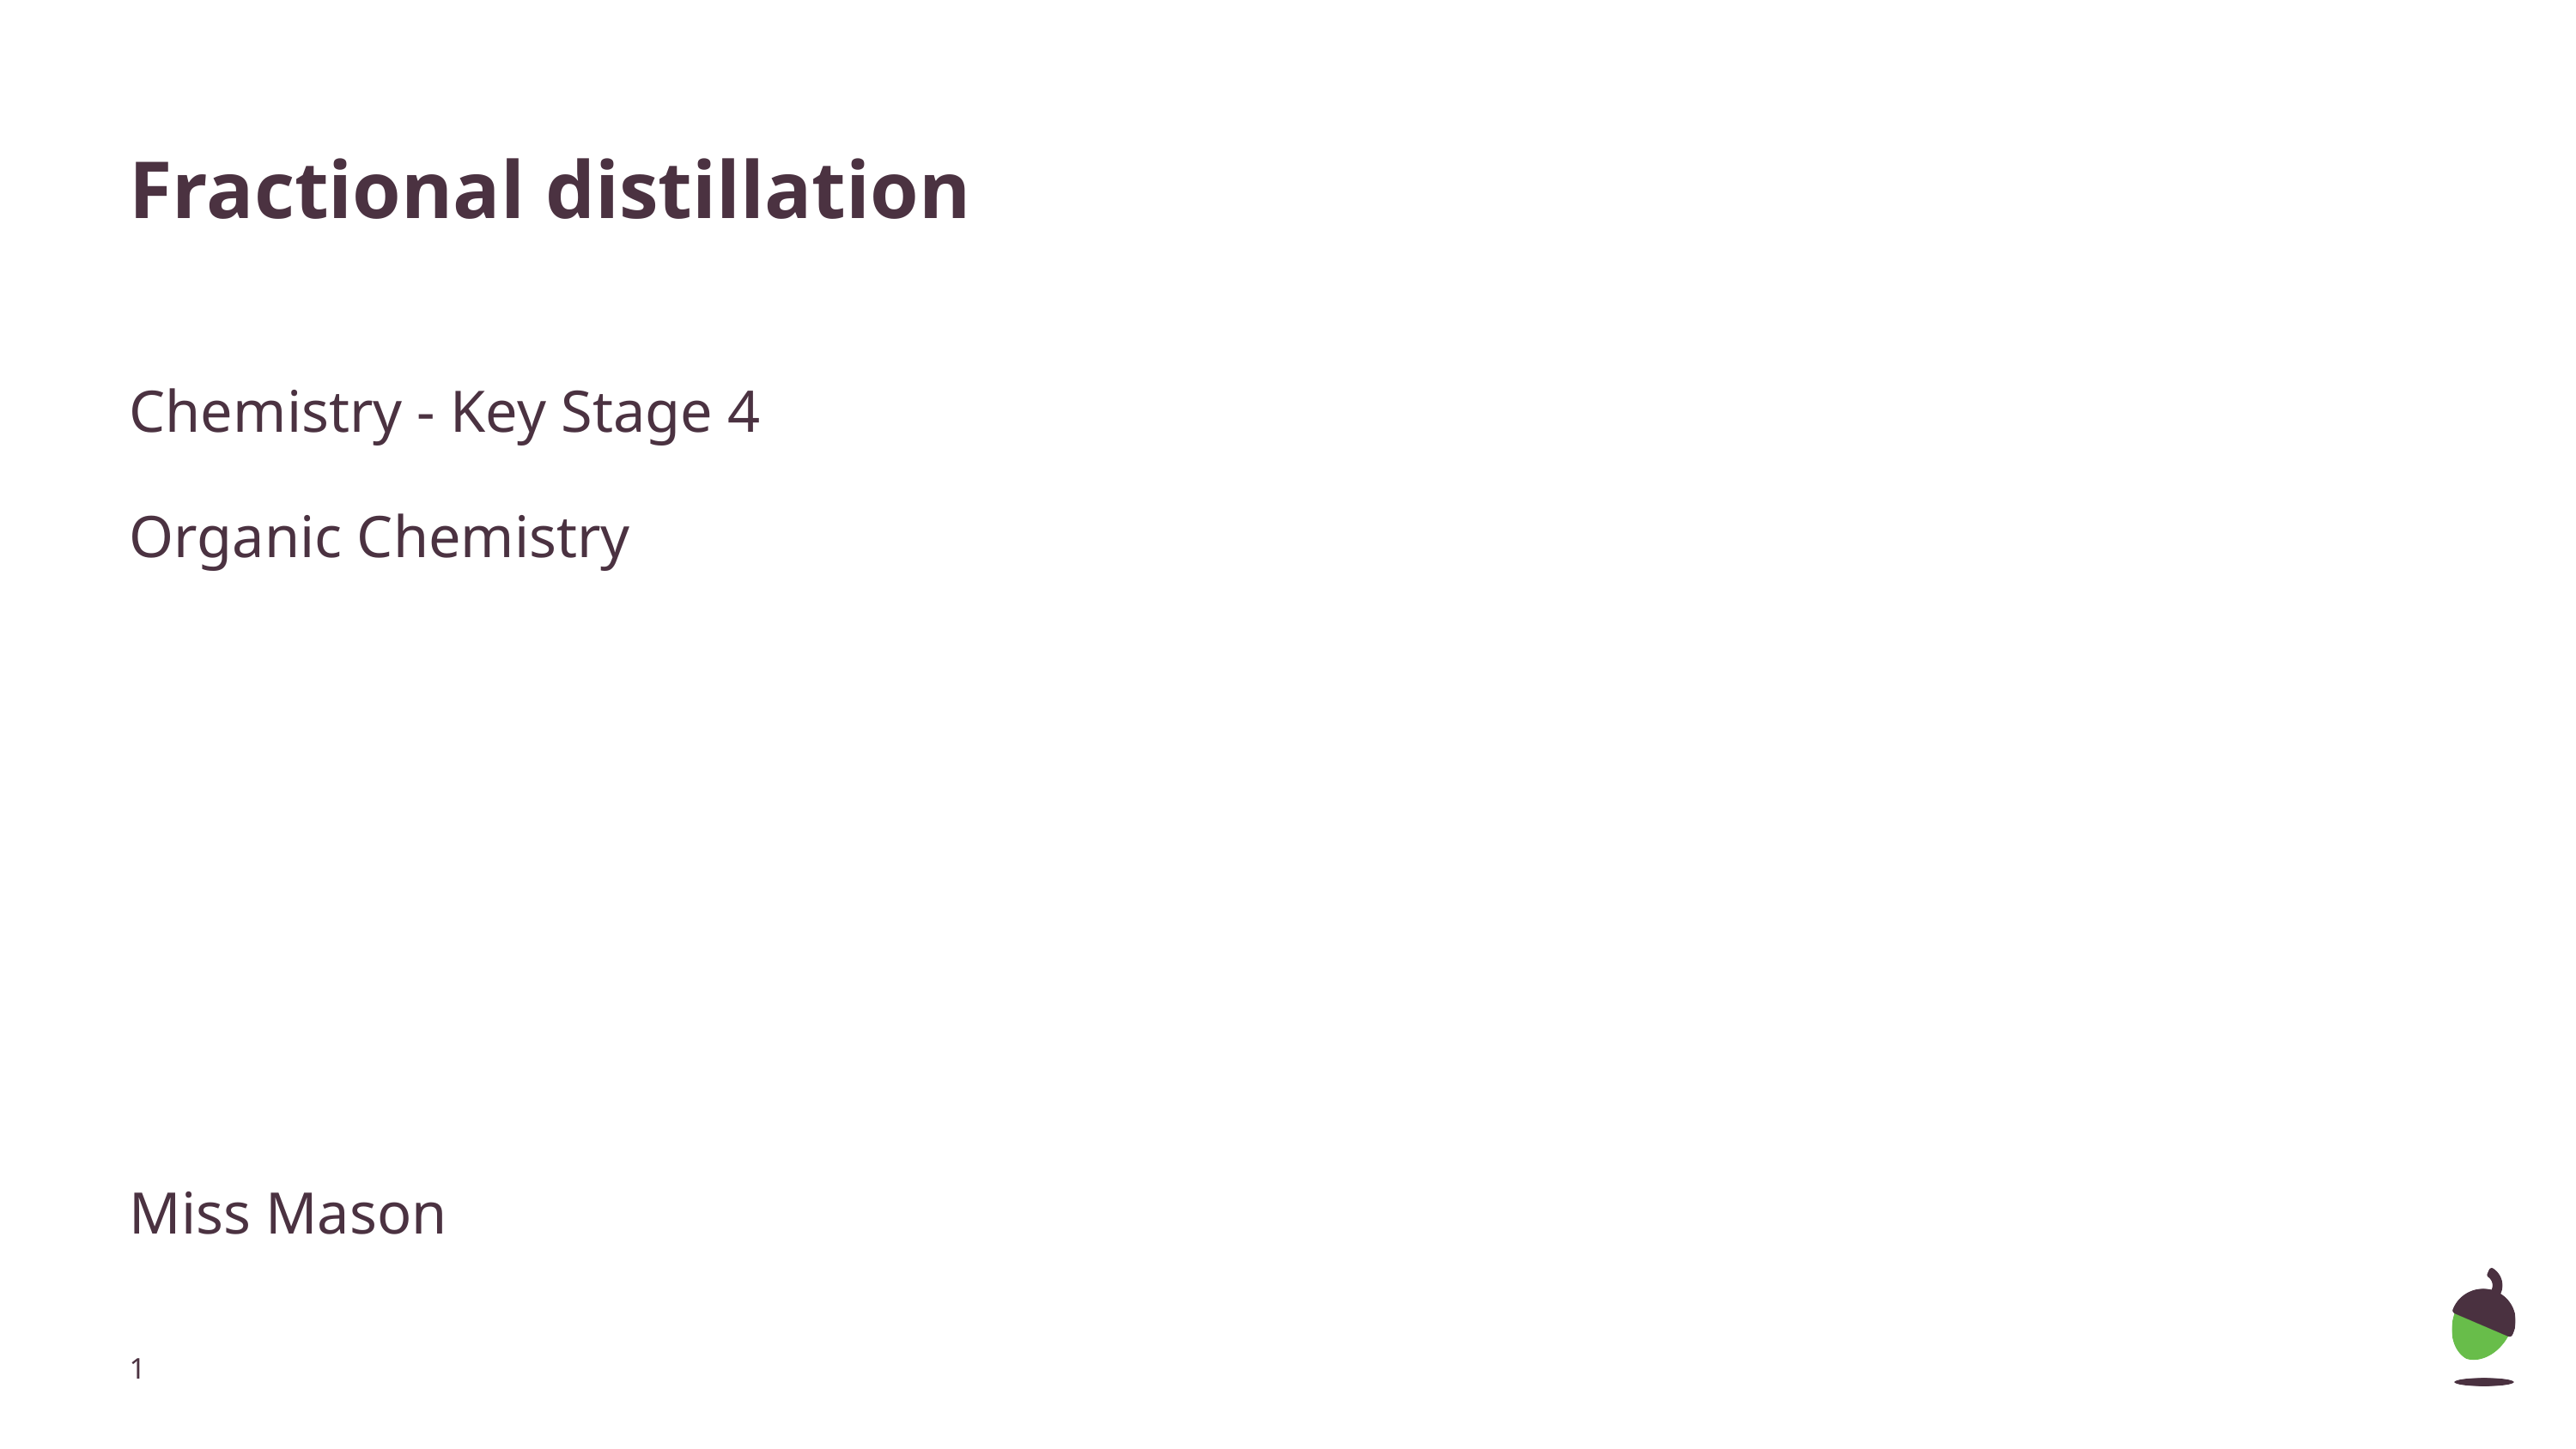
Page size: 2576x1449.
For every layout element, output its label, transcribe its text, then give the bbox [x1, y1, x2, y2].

list Chemistry - Key Stage 4 Organic Chemistry [129, 355, 2447, 1245]
title Fractional distillation [129, 124, 1990, 355]
subtitle Miss Mason [129, 1155, 1242, 1331]
picture [2451, 1268, 2516, 1386]
slide_number ‹#› [129, 1349, 332, 1401]
